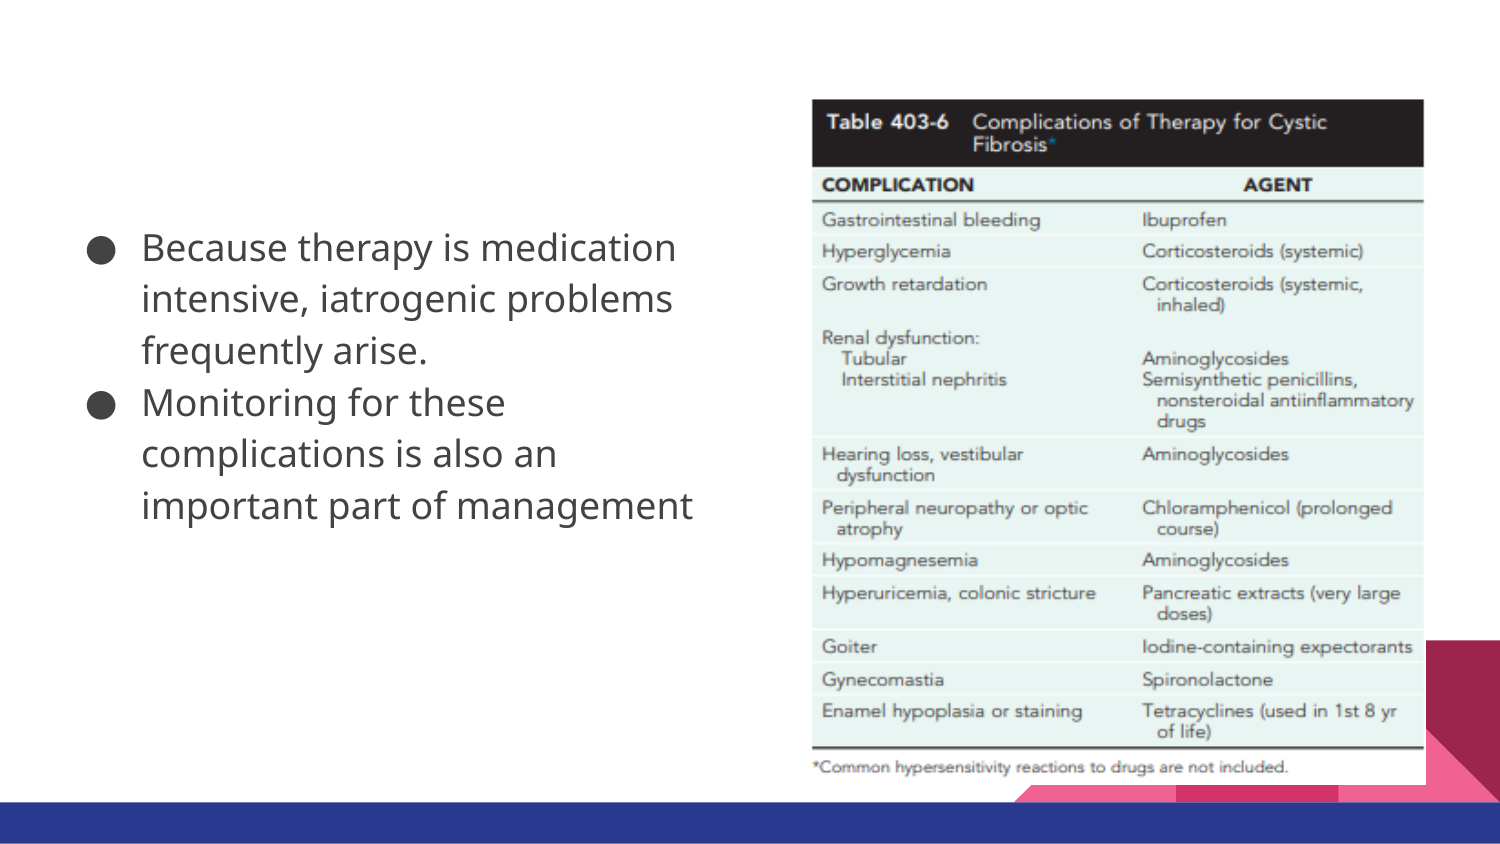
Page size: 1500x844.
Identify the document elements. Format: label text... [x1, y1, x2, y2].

list Because therapy is medication intensive, iatrogenic problems frequently arise. Monitoring for these complications is also an important part of management [51, 201, 750, 750]
picture [809, 98, 1426, 785]
